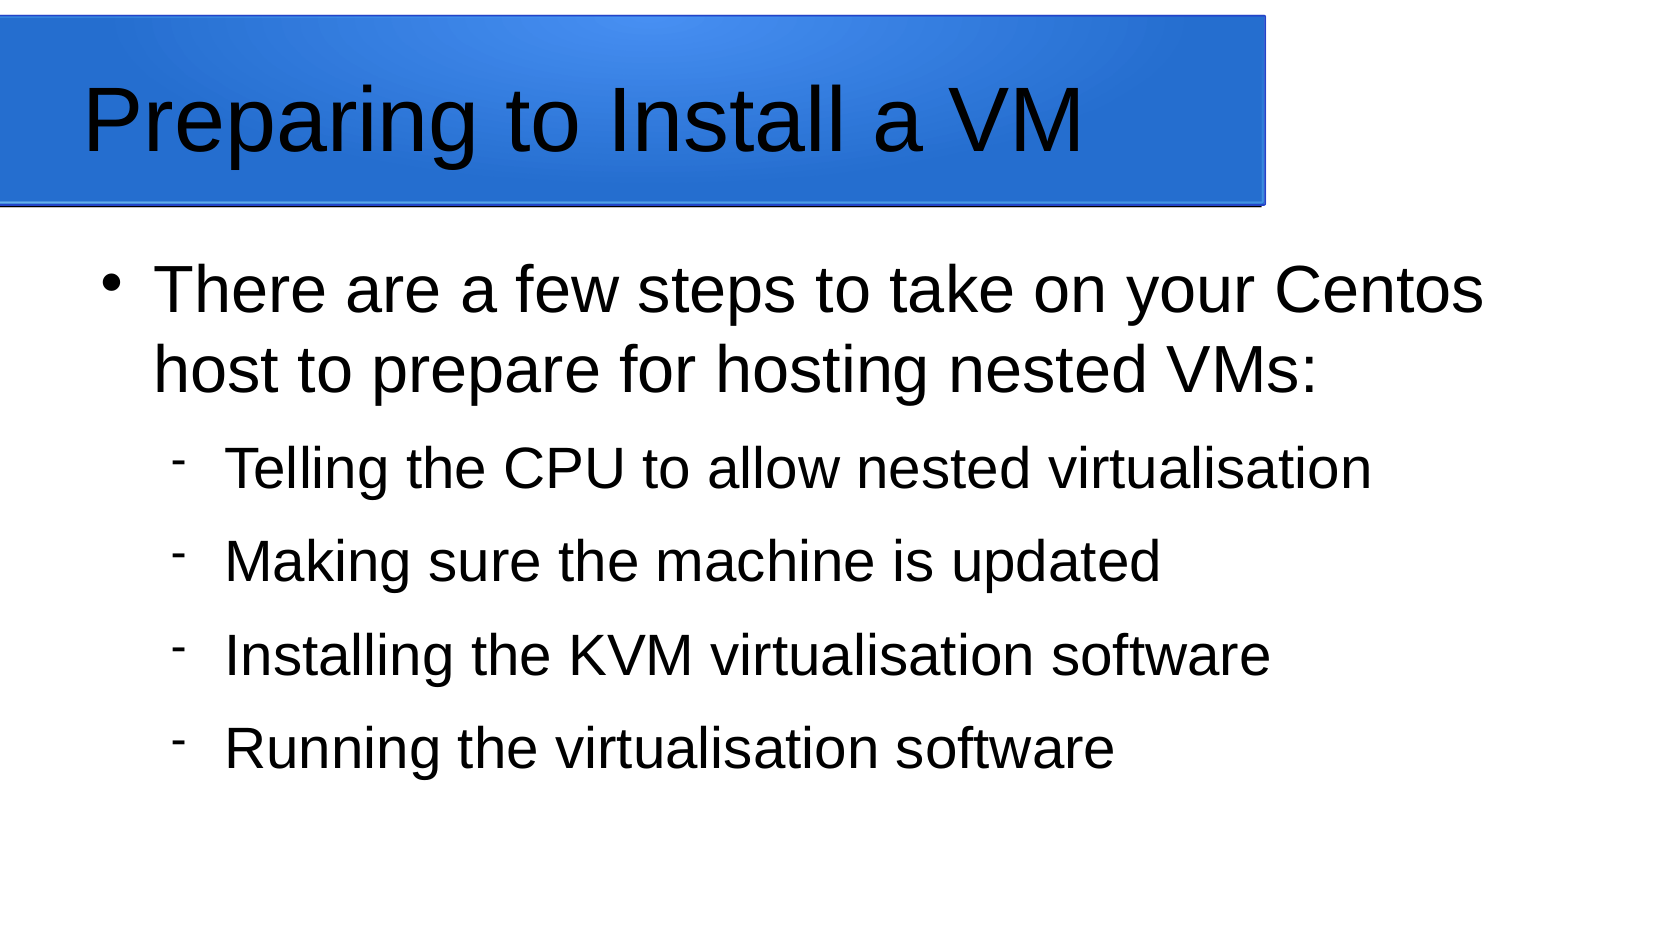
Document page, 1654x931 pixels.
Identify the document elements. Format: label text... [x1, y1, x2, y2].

picture [0, 13, 1269, 211]
text_box There are a few steps to take on your Centos host to prepare for hosting nested VMs: Telling the CPU to allow nested virtualisation Making sure the machine is updated Installing the KVM virtualisation software Running the virtualisation software [82, 246, 1603, 908]
text_box Preparing to Install a VM [82, 37, 1571, 193]
